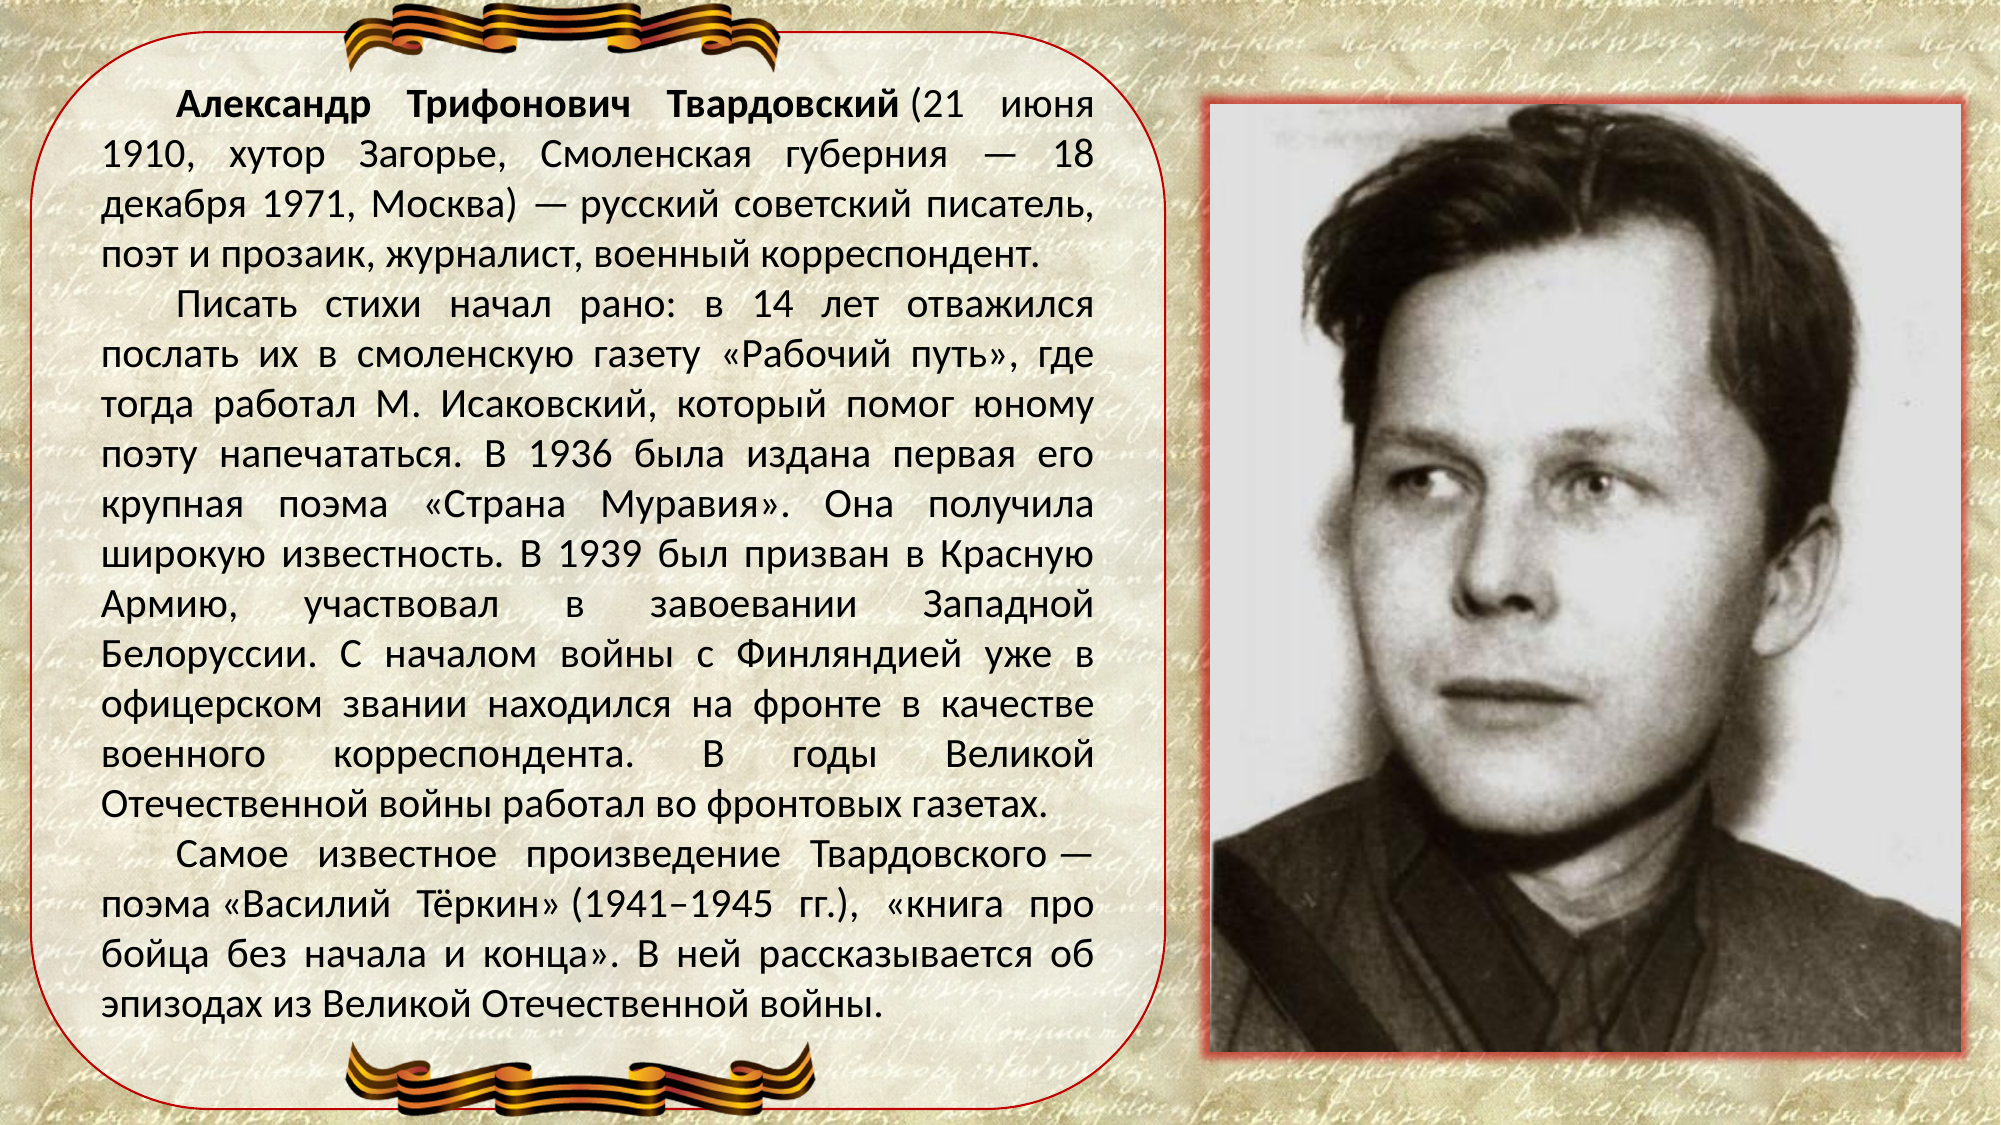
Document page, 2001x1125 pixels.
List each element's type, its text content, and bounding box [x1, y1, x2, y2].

text_box [29, 81, 324, 1111]
picture [0, 0, 2001, 1125]
text_box [100, 31, 324, 68]
text_box Александр Трифонович Твардовский (21 июня 1910, хутор Загорье, Смоленская губерния — 18 декабря 1971, Москва) — русский советский писатель, поэт и прозаик, журналист, военный корреспондент. Писать стихи начал рано: в 14 лет отважился послать их в смоленскую газету «Рабочий путь», где тогда работал М. Исаковский, который помог юному поэту напечататься. В 1936 была издана первая его крупная поэма «Страна Муравия». Она получила широкую известность. В 1939 был призван в Красную Армию, участвовал в завоевании Западной Белоруссии. С началом войны с Финляндией уже в офицерском звании находился на фронте в качестве военного корреспондента. В годы Великой Отечественной войны работал во фронтовых газетах. Самое известное произведение Твардовского — поэма «Василий Тёркин» (1941–1945 гг.), «книга про бойца без начала и конца». В ней рассказывается об эпизодах из Великой Отечественной войны. [85, 68, 1110, 1034]
text_box [830, 80, 1167, 1111]
text_box [794, 31, 1095, 68]
